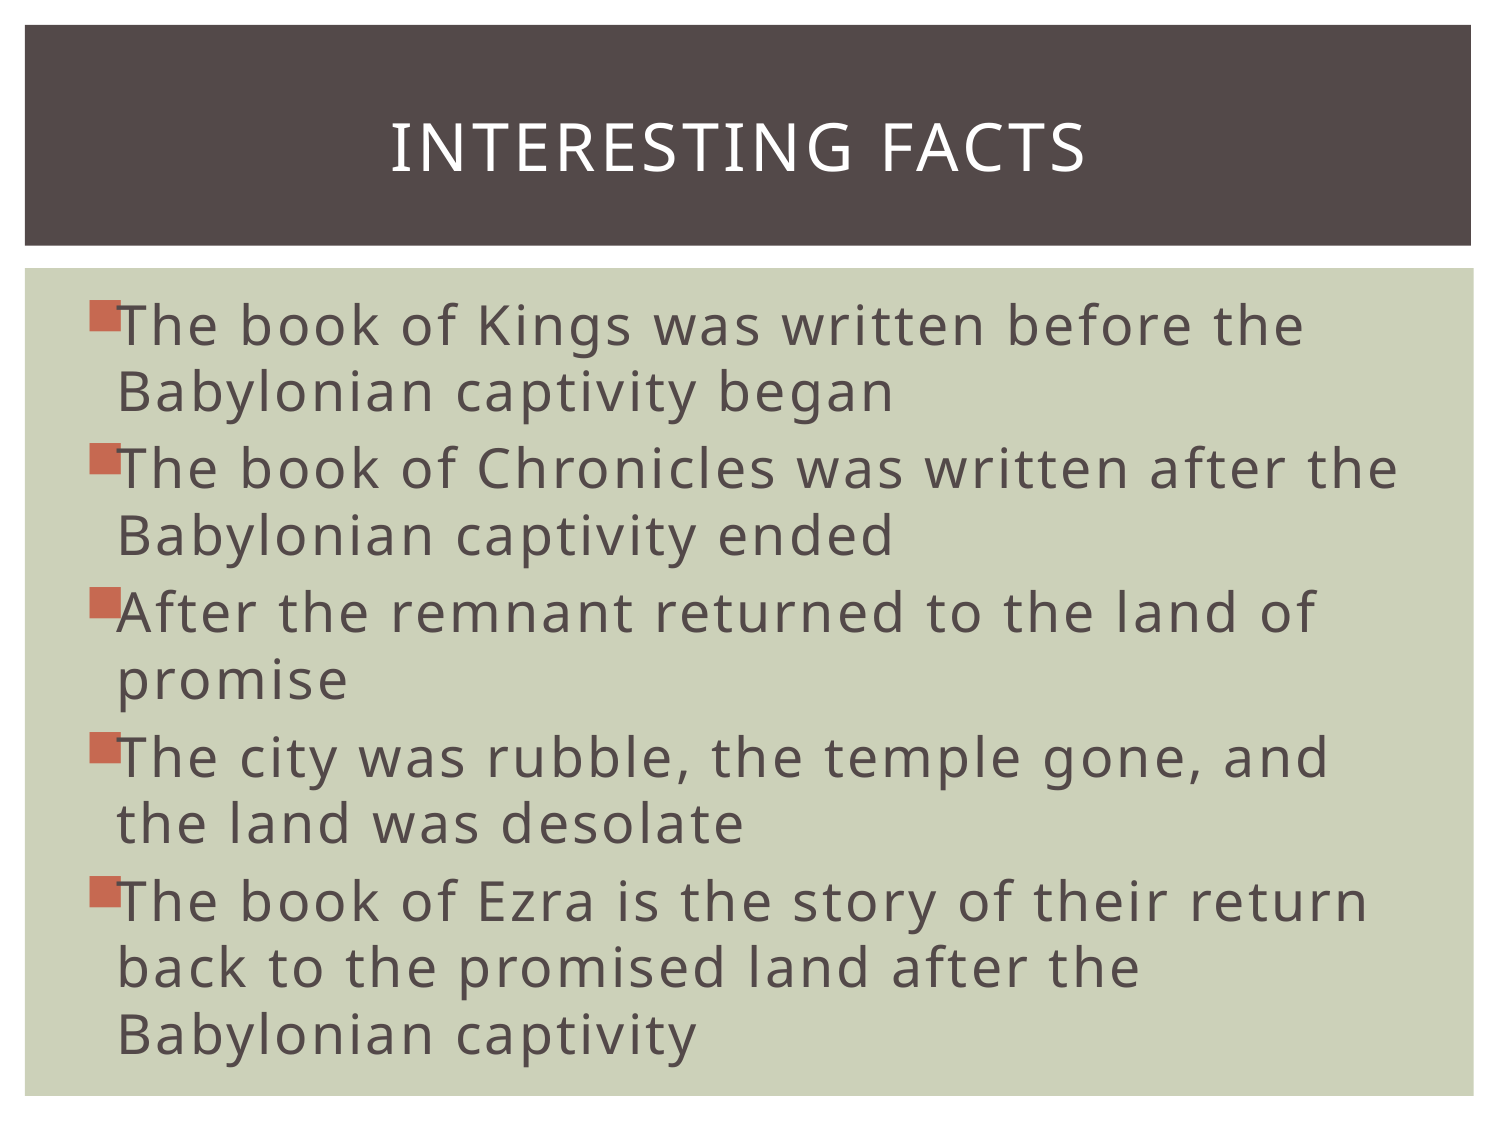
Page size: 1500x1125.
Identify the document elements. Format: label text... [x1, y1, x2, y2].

list The book of Kings was written before the Babylonian captivity began The book of Chronicles was written after the Babylonian captivity ended After the remnant returned to the land of promise The city was rubble, the temple gone, and the land was desolate The book of Ezra is the story of their return back to the promised land after the Babylonian captivity [62, 281, 1442, 1075]
title Interesting Facts [62, 58, 1438, 232]
